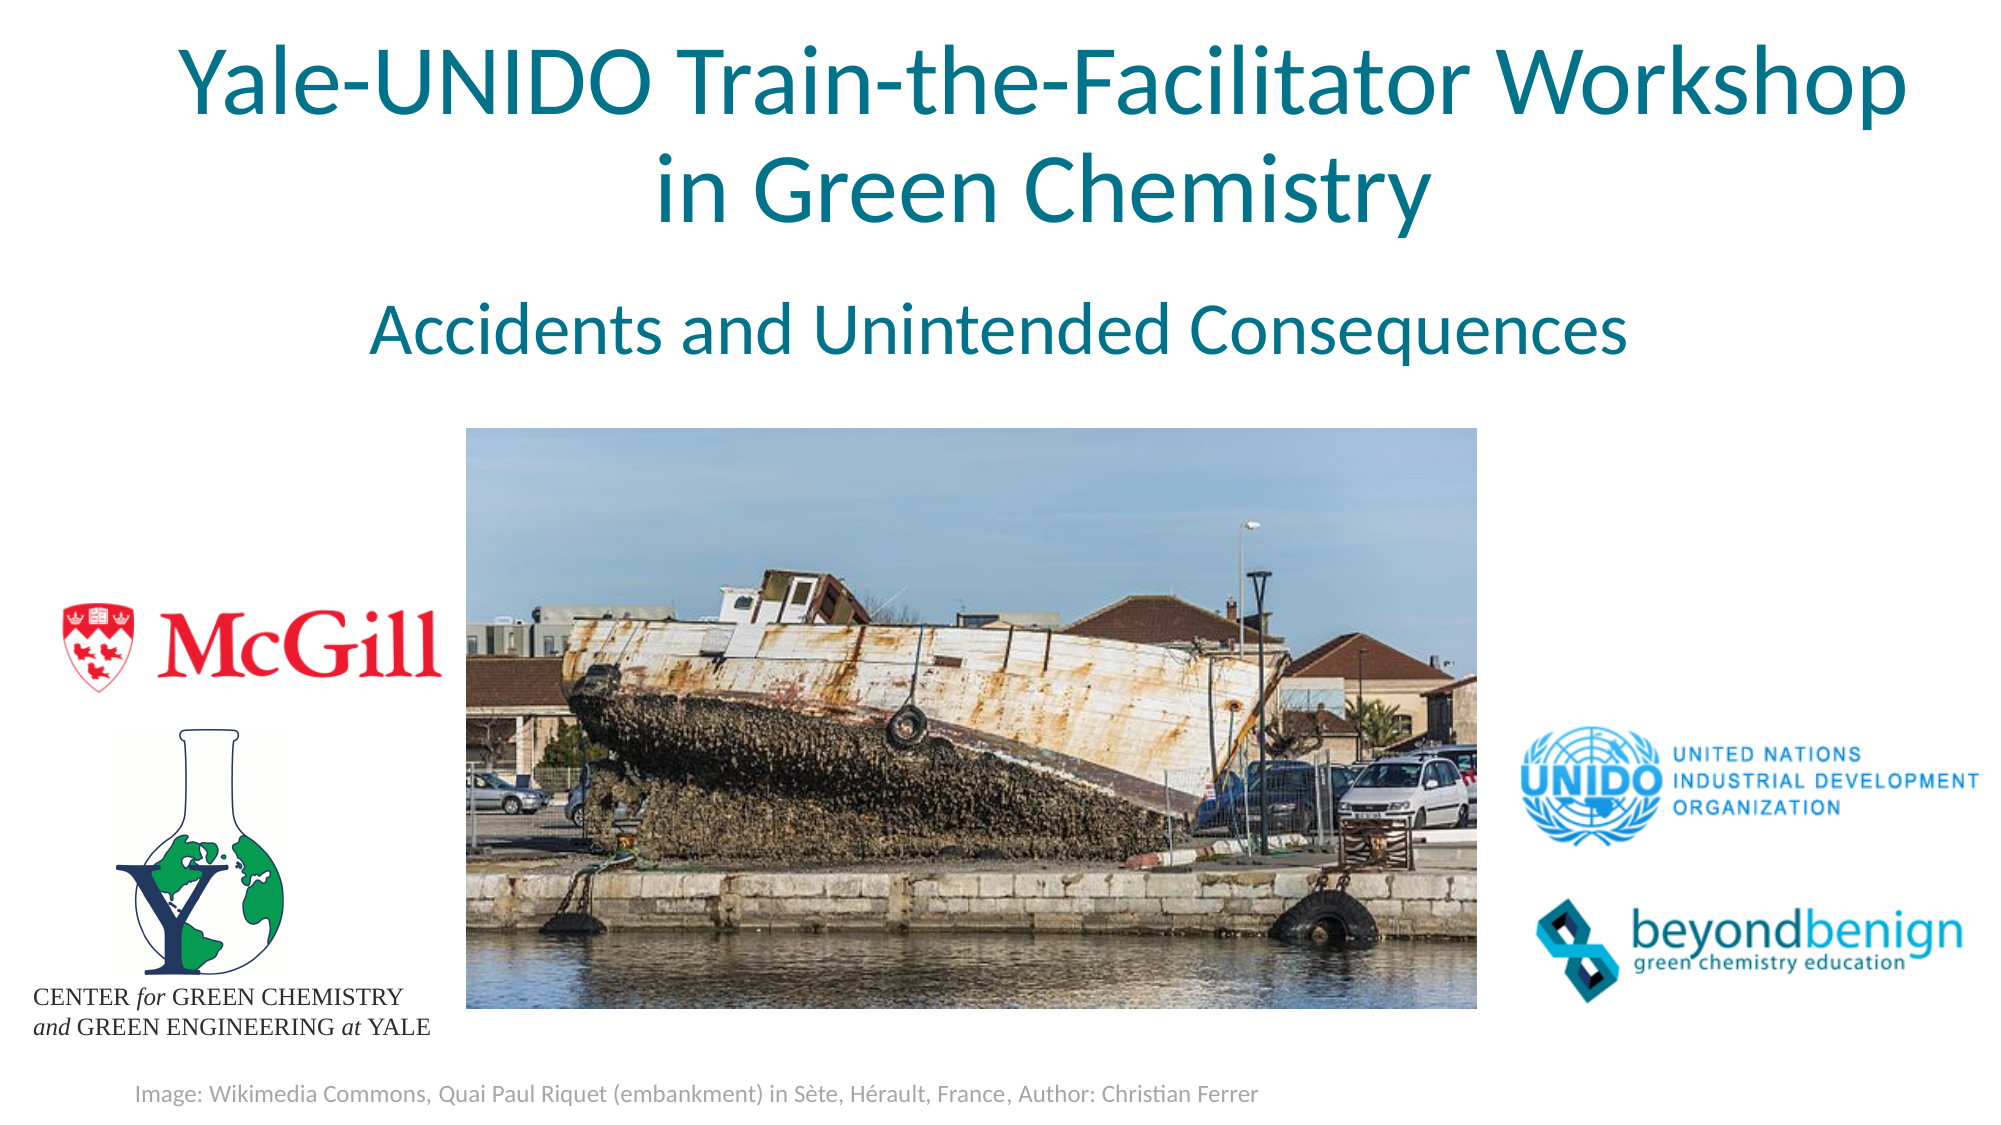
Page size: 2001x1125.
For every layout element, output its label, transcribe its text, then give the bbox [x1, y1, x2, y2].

text_box Image: Wikimedia Commons, Quai Paul Riquet (embankment) in Sète, Hérault, France, Author: Christian Ferrer [120, 1070, 1275, 1116]
text_box CENTER for GREEN CHEMISTRY and GREEN ENGINEERING at YALE [18, 853, 467, 1048]
subtitle Accidents and Unintended Consequences [249, 282, 1750, 352]
picture [3, 428, 1477, 1009]
picture [1514, 712, 1986, 854]
picture [1533, 895, 1967, 1009]
title Yale-UNIDO Train-the-Facilitator Workshop in Green Chemistry [122, 52, 1967, 252]
